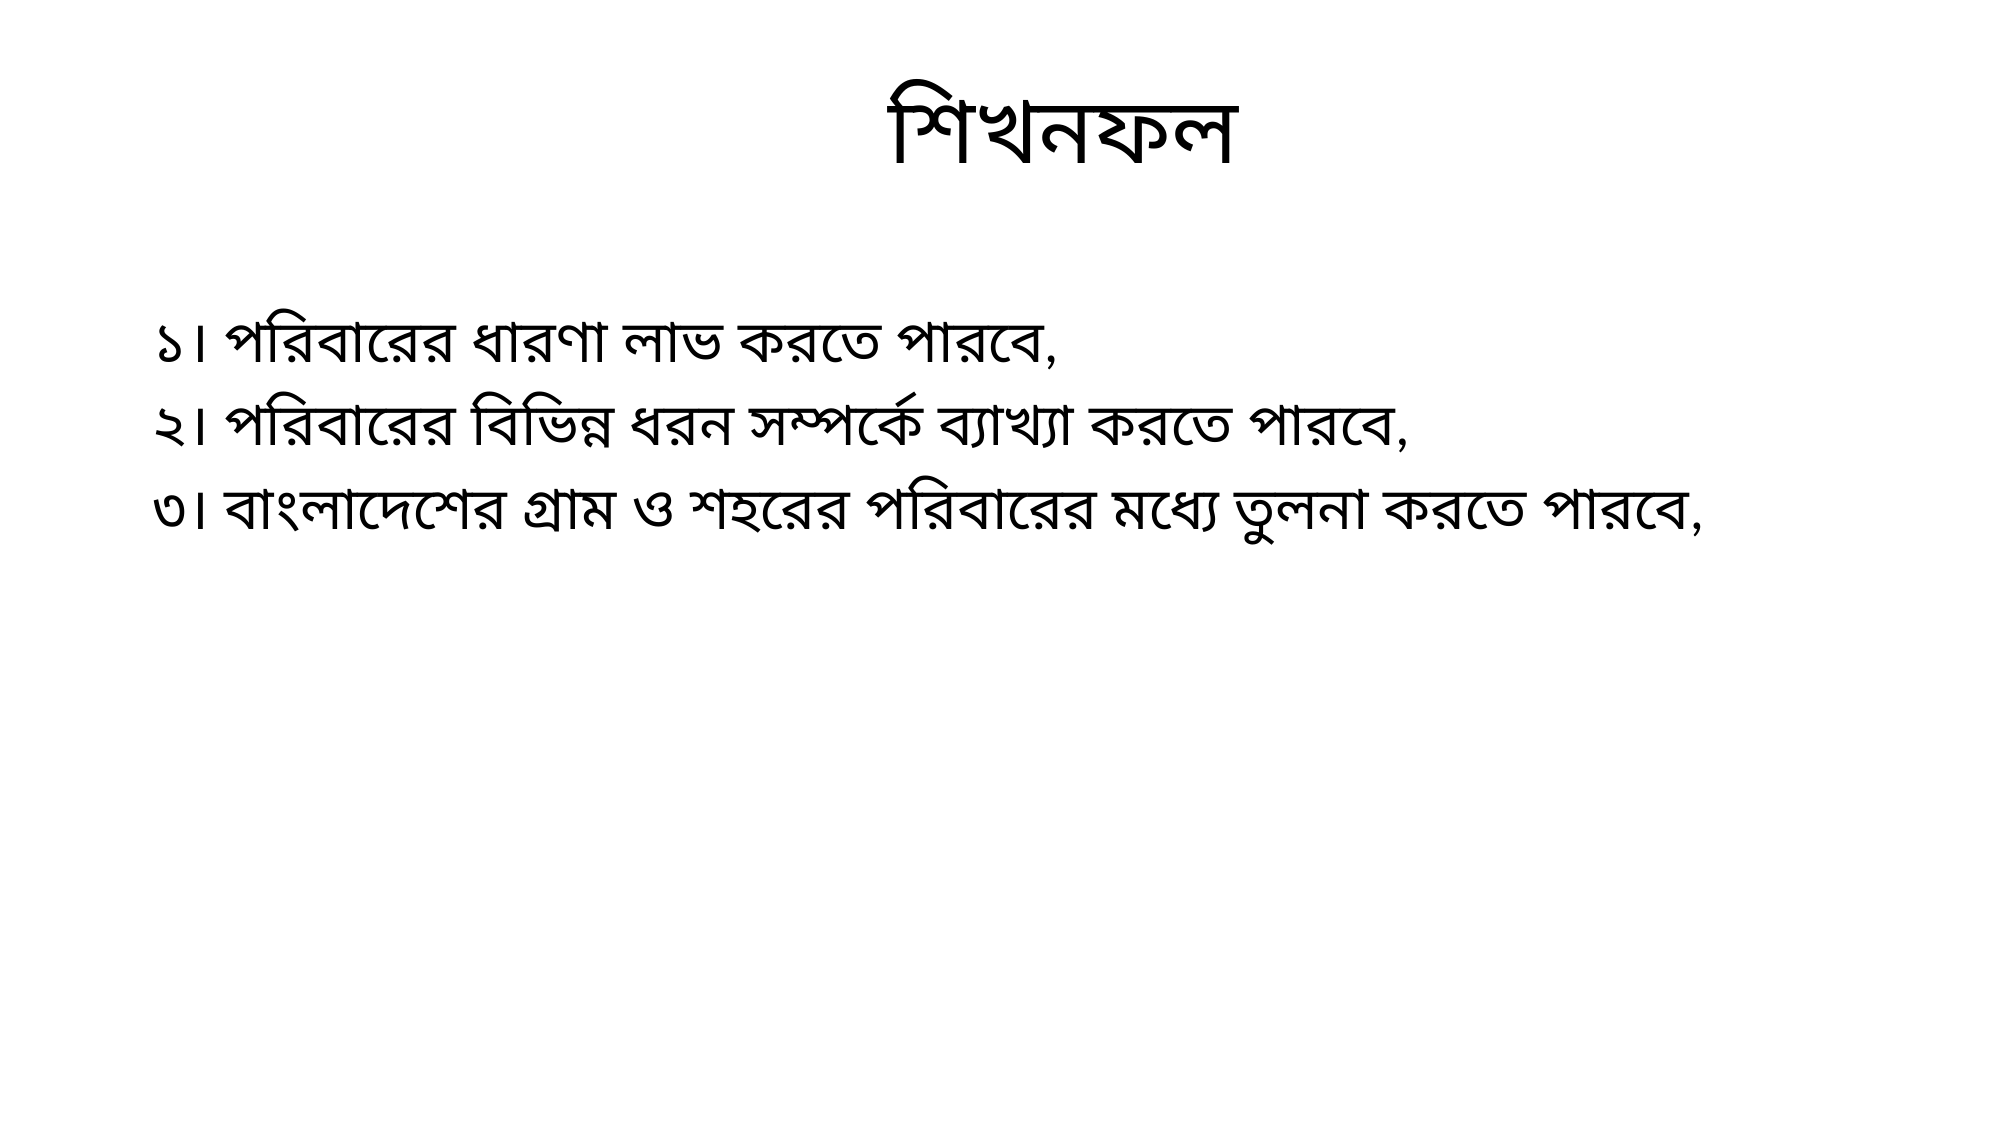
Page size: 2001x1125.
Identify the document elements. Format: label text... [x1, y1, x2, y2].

list ১। পরিবারের ধারণা লাভ করতে পারবে, ২। পরিবারের বিভিন্ন ধরন সম্পর্কে ব্যাখ্যা করতে পারবে, ৩। বাংলাদেশের গ্রাম ও শহরের পরিবারের মধ্যে তুলনা করতে পারবে, [137, 304, 1863, 1014]
title শিখনফল [137, 59, 1863, 208]
